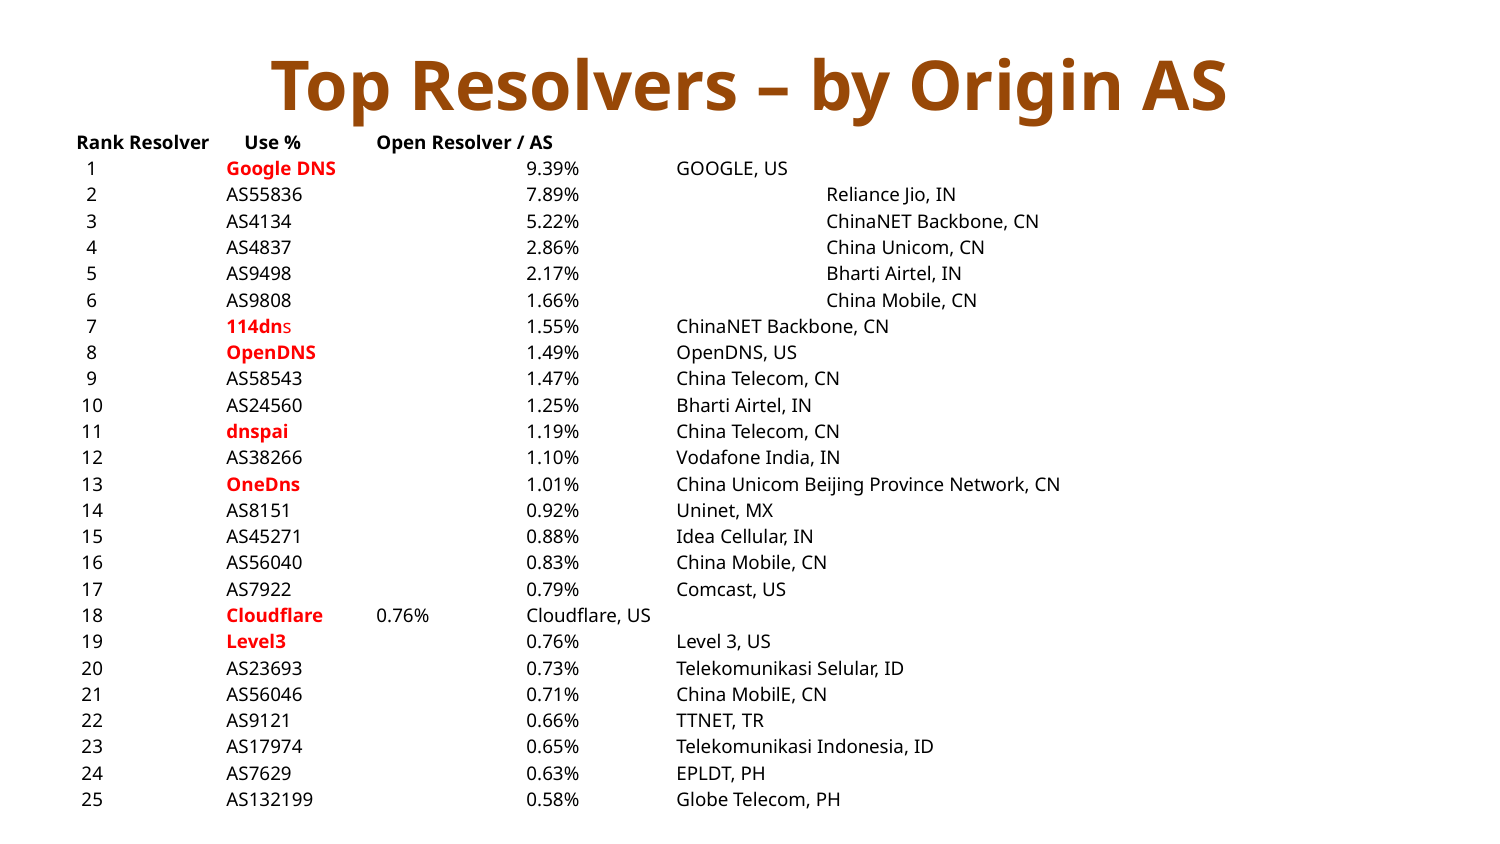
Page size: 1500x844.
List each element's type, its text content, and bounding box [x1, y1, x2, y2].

title Top Resolvers – by Origin AS [75, 12, 1425, 153]
list Rank Resolver Use % Open Resolver / AS 1 Google DNS 9.39% GOOGLE, US 2 AS55836 7.89% Reliance Jio, IN 3 AS4134 5.22% ChinaNET Backbone, CN 4 AS4837 2.86% China Unicom, CN 5 AS9498 2.17% Bharti Airtel, IN 6 AS9808 1.66% China Mobile, CN 7 114dns 1.55% ChinaNET Backbone, CN 8 OpenDNS 1.49% OpenDNS, US 9 AS58543 1.47% China Telecom, CN 10 AS24560 1.25% Bharti Airtel, IN 11 dnspai 1.19% China Telecom, CN 12 AS38266 1.10% Vodafone India, IN 13 OneDns 1.01% China Unicom Beijing Province Network, CN 14 AS8151 0.92% Uninet, MX 15 AS45271 0.88% Idea Cellular, IN 16 AS56040 0.83% China Mobile, CN 17 AS7922 0.79% Comcast, US 18 Cloudflare 0.76% Cloudflare, US 19 Level3 0.76% Level 3, US 20 AS23693 0.73% Telekomunikasi Selular, ID 21 AS56046 0.71% China MobilE, CN 22 AS9121 0.66% TTNET, TR 23 AS17974 0.65% Telekomunikasi Indonesia, ID 24 AS7629 0.63% EPLDT, PH 25 AS132199 0.58% Globe Telecom, PH [61, 123, 1402, 680]
